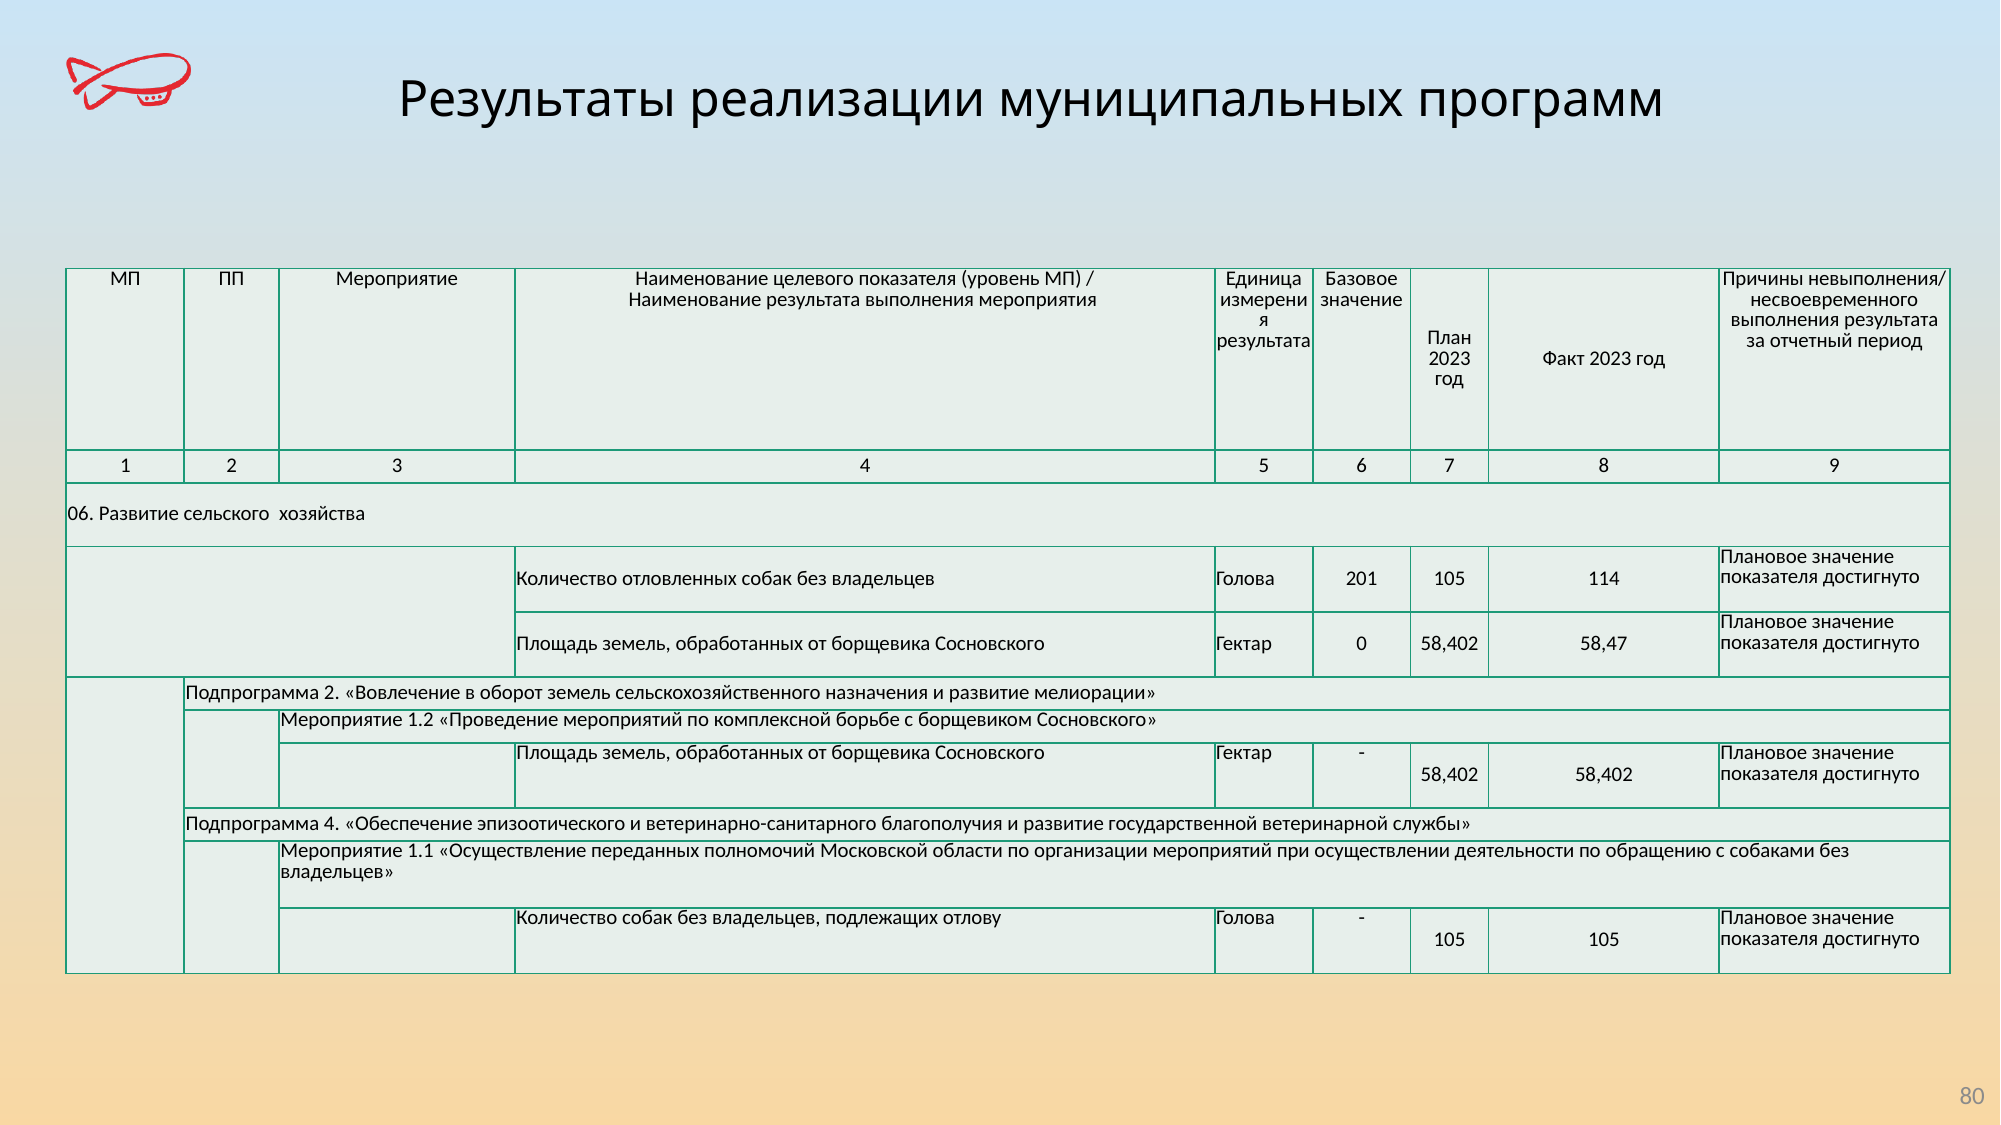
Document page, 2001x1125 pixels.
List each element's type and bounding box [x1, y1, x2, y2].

table_cell [516, 613, 1214, 676]
table_cell [1216, 909, 1312, 973]
table_cell [1489, 909, 1718, 973]
table_cell [1216, 451, 1312, 482]
table_cell [1411, 613, 1488, 676]
table_cell [1314, 613, 1410, 676]
table_cell [67, 678, 183, 973]
table_cell [1489, 547, 1718, 611]
table_cell [1411, 547, 1488, 611]
table_cell [1720, 909, 1949, 973]
title [113, 85, 1950, 175]
slide_number [1550, 1065, 2000, 1125]
table_cell [280, 909, 514, 973]
table_cell [1411, 744, 1488, 807]
table_cell [1314, 547, 1410, 611]
table_cell [67, 484, 1949, 546]
table_cell [280, 711, 1949, 742]
table_cell [1489, 613, 1718, 676]
table_cell [67, 451, 183, 482]
table_cell [516, 451, 1214, 482]
table_cell [1411, 451, 1488, 482]
table_cell [280, 744, 514, 807]
table_header [1720, 269, 1949, 449]
table_cell [1489, 451, 1718, 482]
table_cell [185, 842, 278, 973]
table_cell [1720, 744, 1949, 807]
table_cell [1720, 613, 1949, 676]
table_cell [1314, 451, 1410, 482]
table_header [280, 269, 514, 449]
table_header [67, 269, 183, 449]
table_cell [1720, 547, 1949, 611]
table_header [516, 269, 1214, 449]
table_cell [1216, 613, 1312, 676]
table_cell [185, 678, 1949, 709]
table_header [1411, 269, 1488, 449]
table_cell [1216, 744, 1312, 807]
table_cell [1720, 451, 1949, 482]
table_cell [1216, 547, 1312, 611]
picture [66, 53, 191, 110]
table_cell [185, 809, 1949, 840]
table_cell [1314, 744, 1410, 807]
table_header [1216, 269, 1312, 449]
table_cell [280, 451, 514, 482]
table_cell [67, 547, 514, 676]
table_cell [516, 744, 1214, 807]
table_header [1314, 269, 1410, 449]
table_cell [1411, 909, 1488, 973]
table_cell [280, 842, 1949, 907]
table_cell [185, 711, 278, 807]
table_cell [185, 451, 278, 482]
table_cell [516, 547, 1214, 611]
table_header [1489, 269, 1718, 449]
table_cell [516, 909, 1214, 973]
table_cell [1314, 909, 1410, 973]
table_header [185, 269, 278, 449]
table_cell [1489, 744, 1718, 807]
